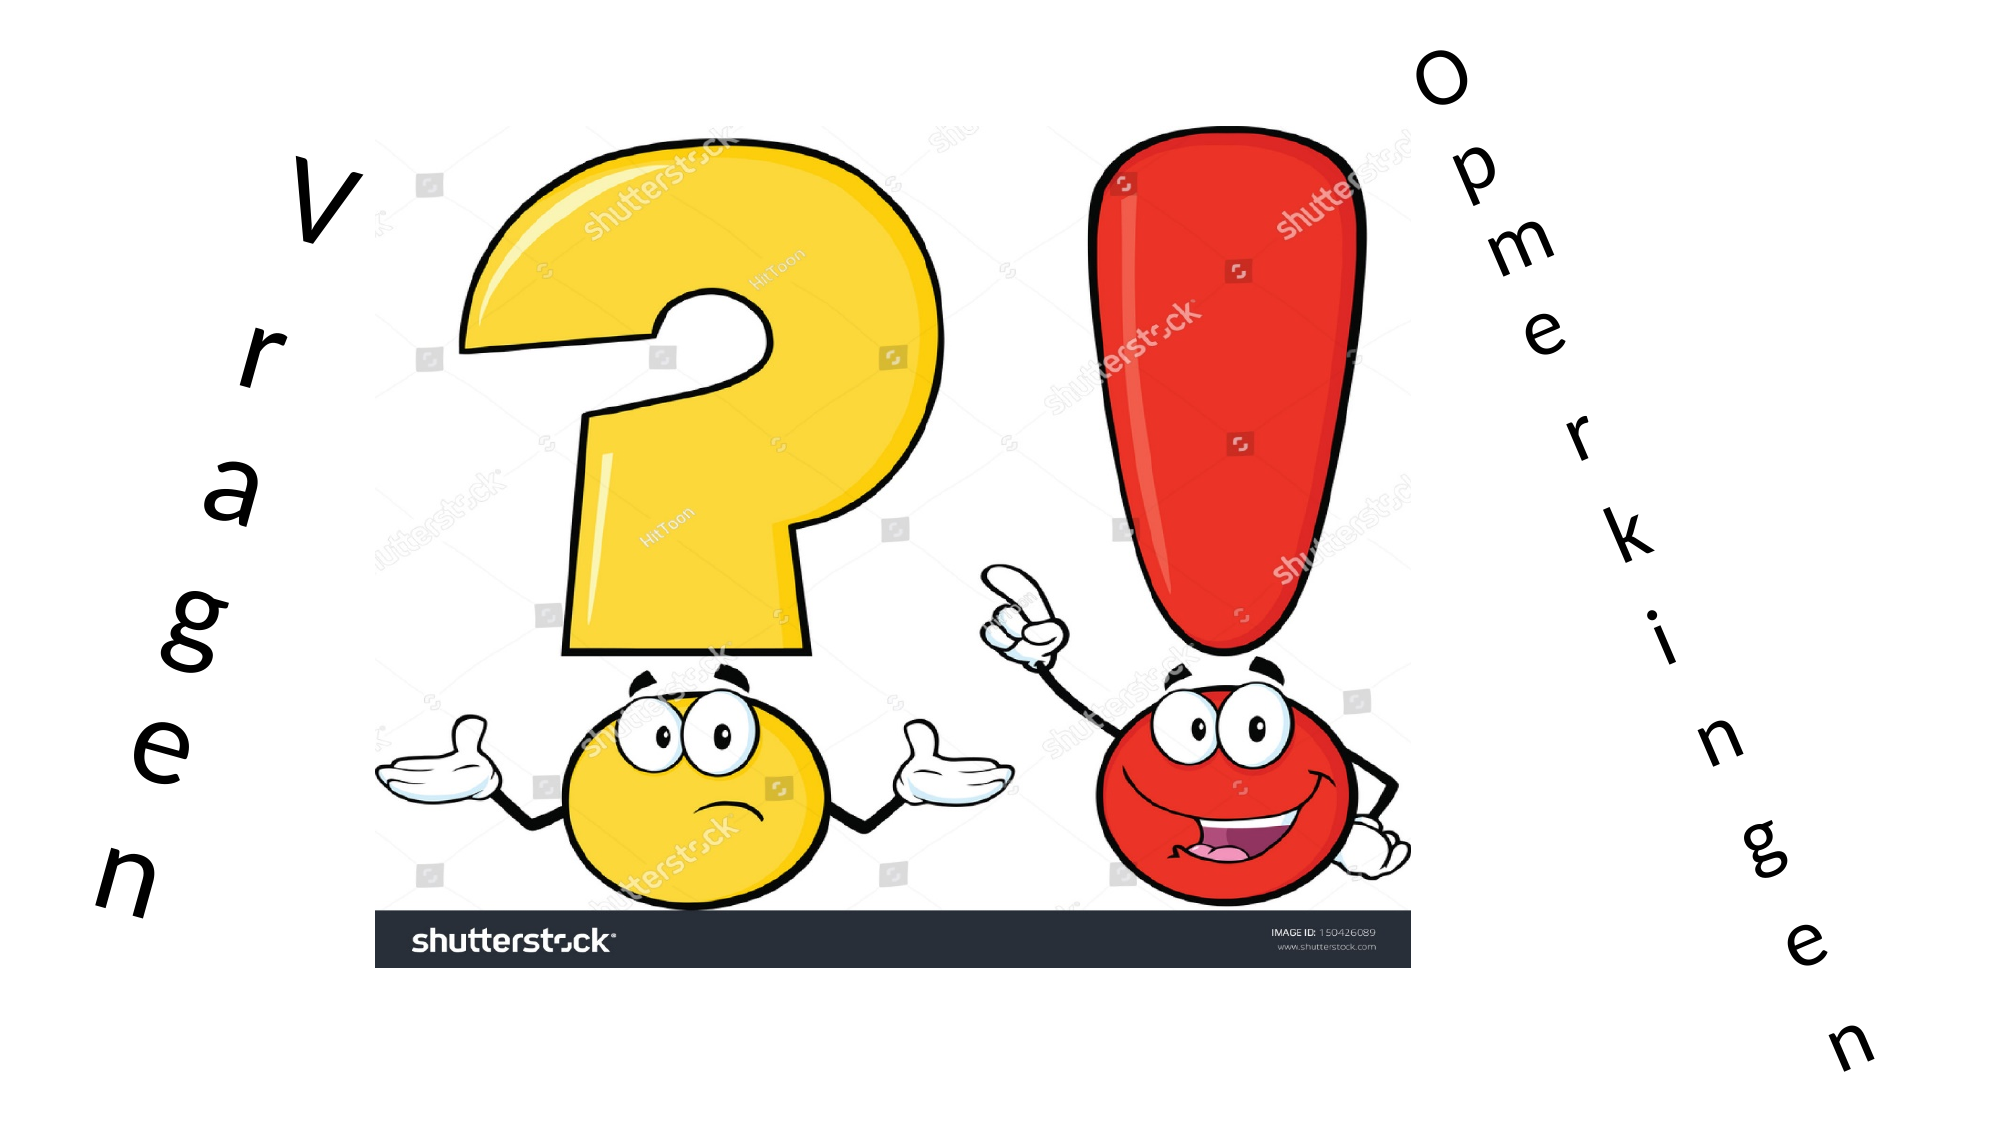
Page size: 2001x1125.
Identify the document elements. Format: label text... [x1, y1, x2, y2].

list V ragen [41, 118, 374, 1046]
text_box Opme r k i n g e n [1382, 0, 1944, 1102]
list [374, 126, 1411, 968]
